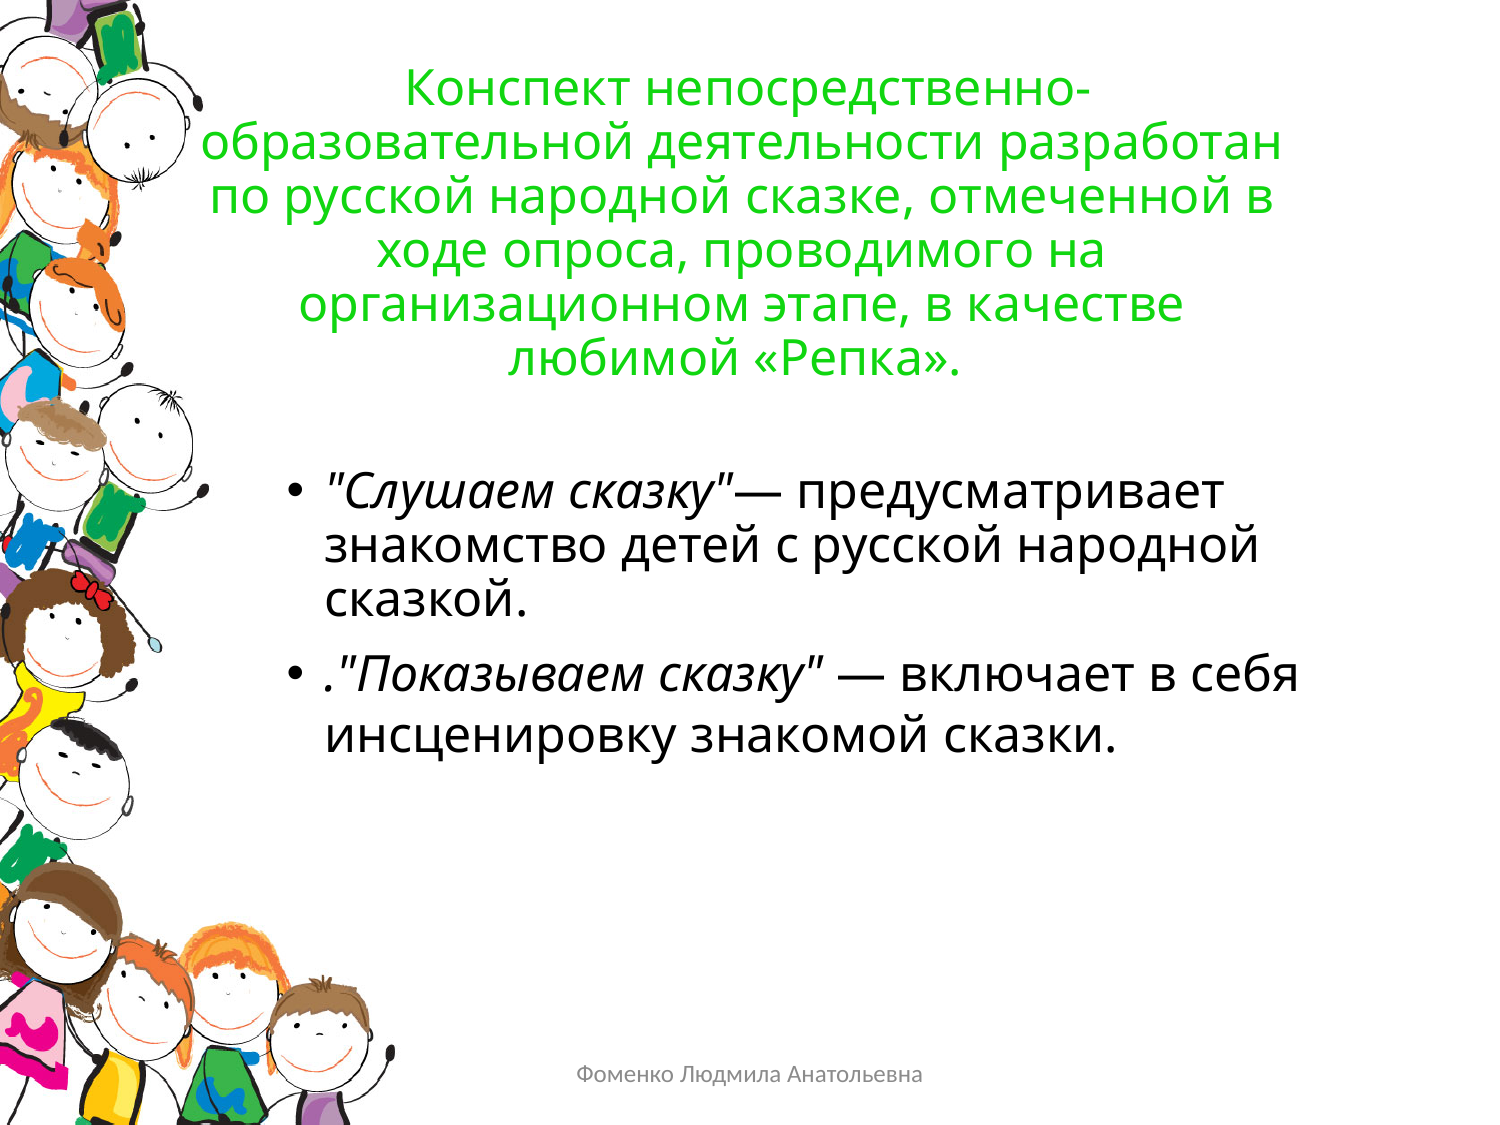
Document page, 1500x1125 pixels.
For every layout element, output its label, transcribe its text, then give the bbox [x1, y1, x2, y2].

title Конспект непосредственно-образовательной деятельности разработан по русской народной сказ­ке, отмеченной в ходе опроса, проводимого на организационном этапе, в качестве любимой «Репка». [177, 85, 1306, 364]
footer Фоменко Людмила Анатольевна [496, 1042, 1004, 1103]
picture [0, 262, 10, 274]
list "Слушаем сказку"— предусматривает знакомство детей с русской народной сказкой. ."Показываем сказку" — включает в себя инсценировку знакомой сказки. [271, 457, 1450, 1089]
picture [0, 0, 1500, 1125]
